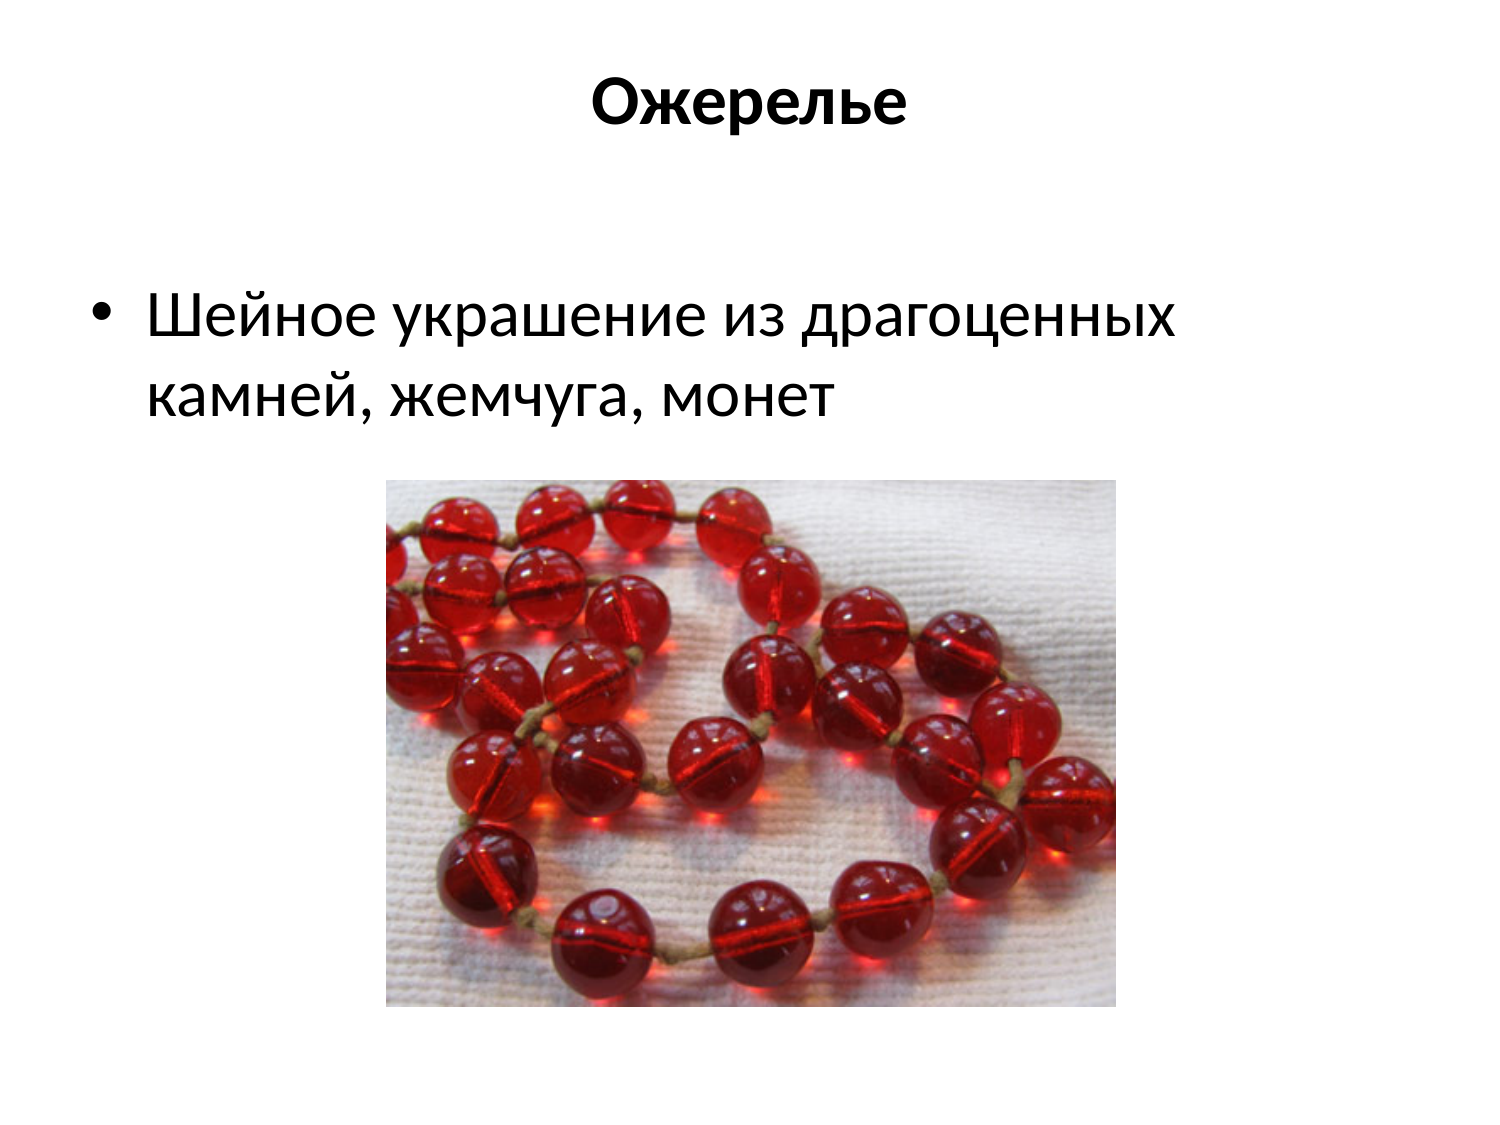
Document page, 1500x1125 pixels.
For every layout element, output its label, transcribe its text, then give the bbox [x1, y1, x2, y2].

picture [386, 480, 1116, 1007]
list Шейное украшение из драгоценных камней, жемчуга, монет [75, 262, 1425, 1005]
title Ожерелье [75, 45, 1425, 233]
